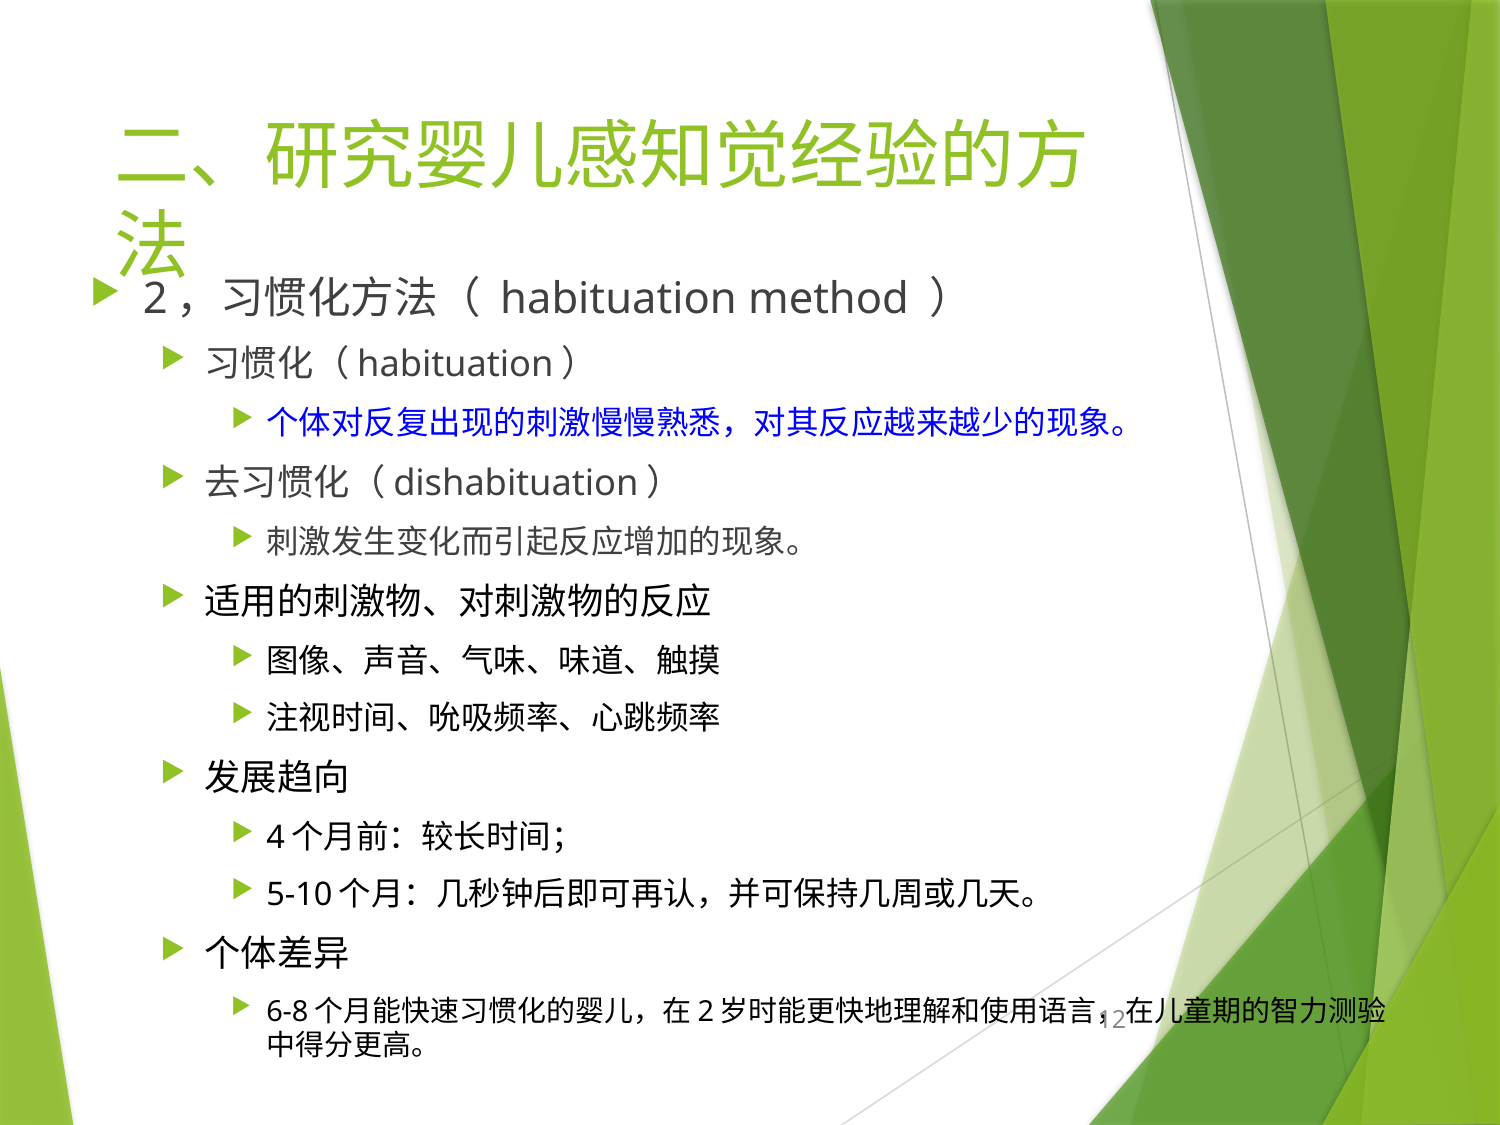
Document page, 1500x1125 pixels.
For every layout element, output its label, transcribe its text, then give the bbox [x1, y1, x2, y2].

slide_number 12 [1057, 991, 1142, 1051]
title 二、研究婴儿感知觉经验的方法 [99, 99, 1142, 262]
list 2，习惯化方法（ habituation method ） 习惯化（habituation） 个体对反复出现的刺激慢慢熟悉，对其反应越来越少的现象。 去习惯化（dishabituation） 刺激发生变化而引起反应增加的现象。 适用的刺激物、对刺激物的反应 图像、声音、气味、味道、触摸 注视时间、吮吸频率、心跳频率 发展趋向 4个月前：较长时间； 5-10个月：几秒钟后即可再认，并可保持几周或几天。 个体差异 6-8个月能快速习惯化的婴儿，在2岁时能更快地理解和使用语言，在儿童期的智力测验中得分更高。 [75, 262, 1425, 1071]
